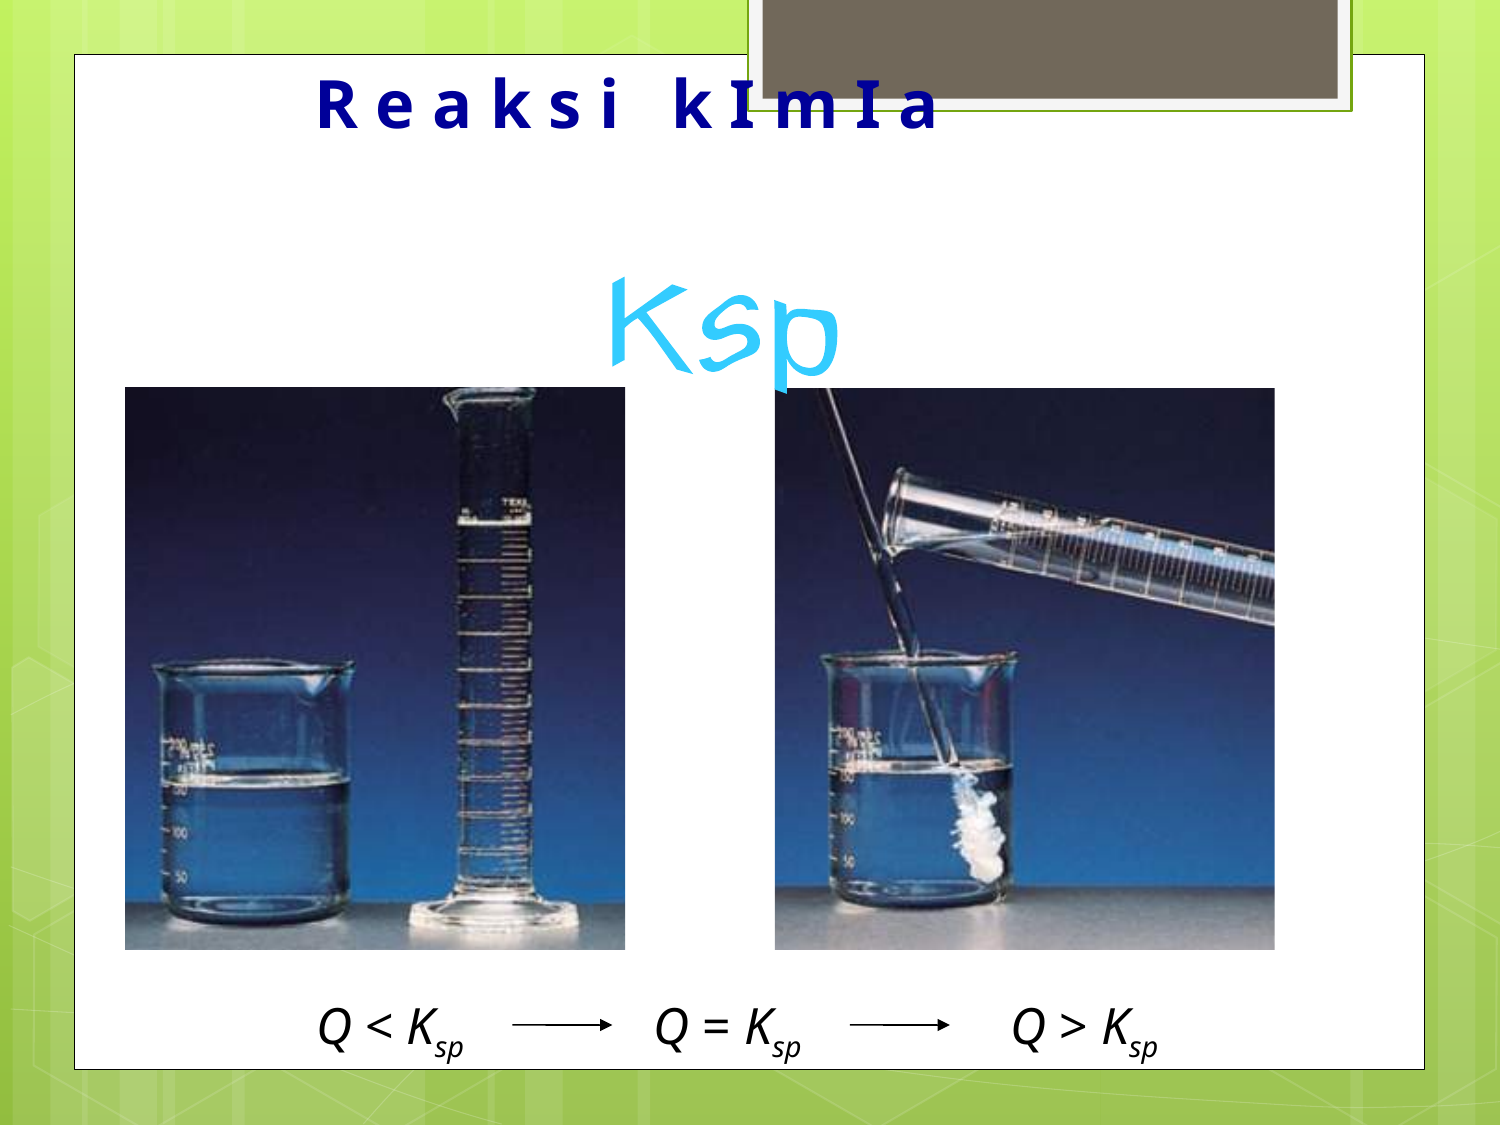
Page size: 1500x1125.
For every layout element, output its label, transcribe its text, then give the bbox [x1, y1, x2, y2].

picture [774, 387, 1275, 951]
text_box Q = Ksp [639, 987, 817, 1071]
text_box [512, 1018, 613, 1032]
text_box R e a k s i k I m I a [300, 54, 1475, 150]
picture [124, 387, 626, 951]
text_box Q < Ksp [301, 987, 479, 1071]
text_box [849, 1018, 950, 1032]
text_box Q > Ksp [995, 987, 1174, 1071]
